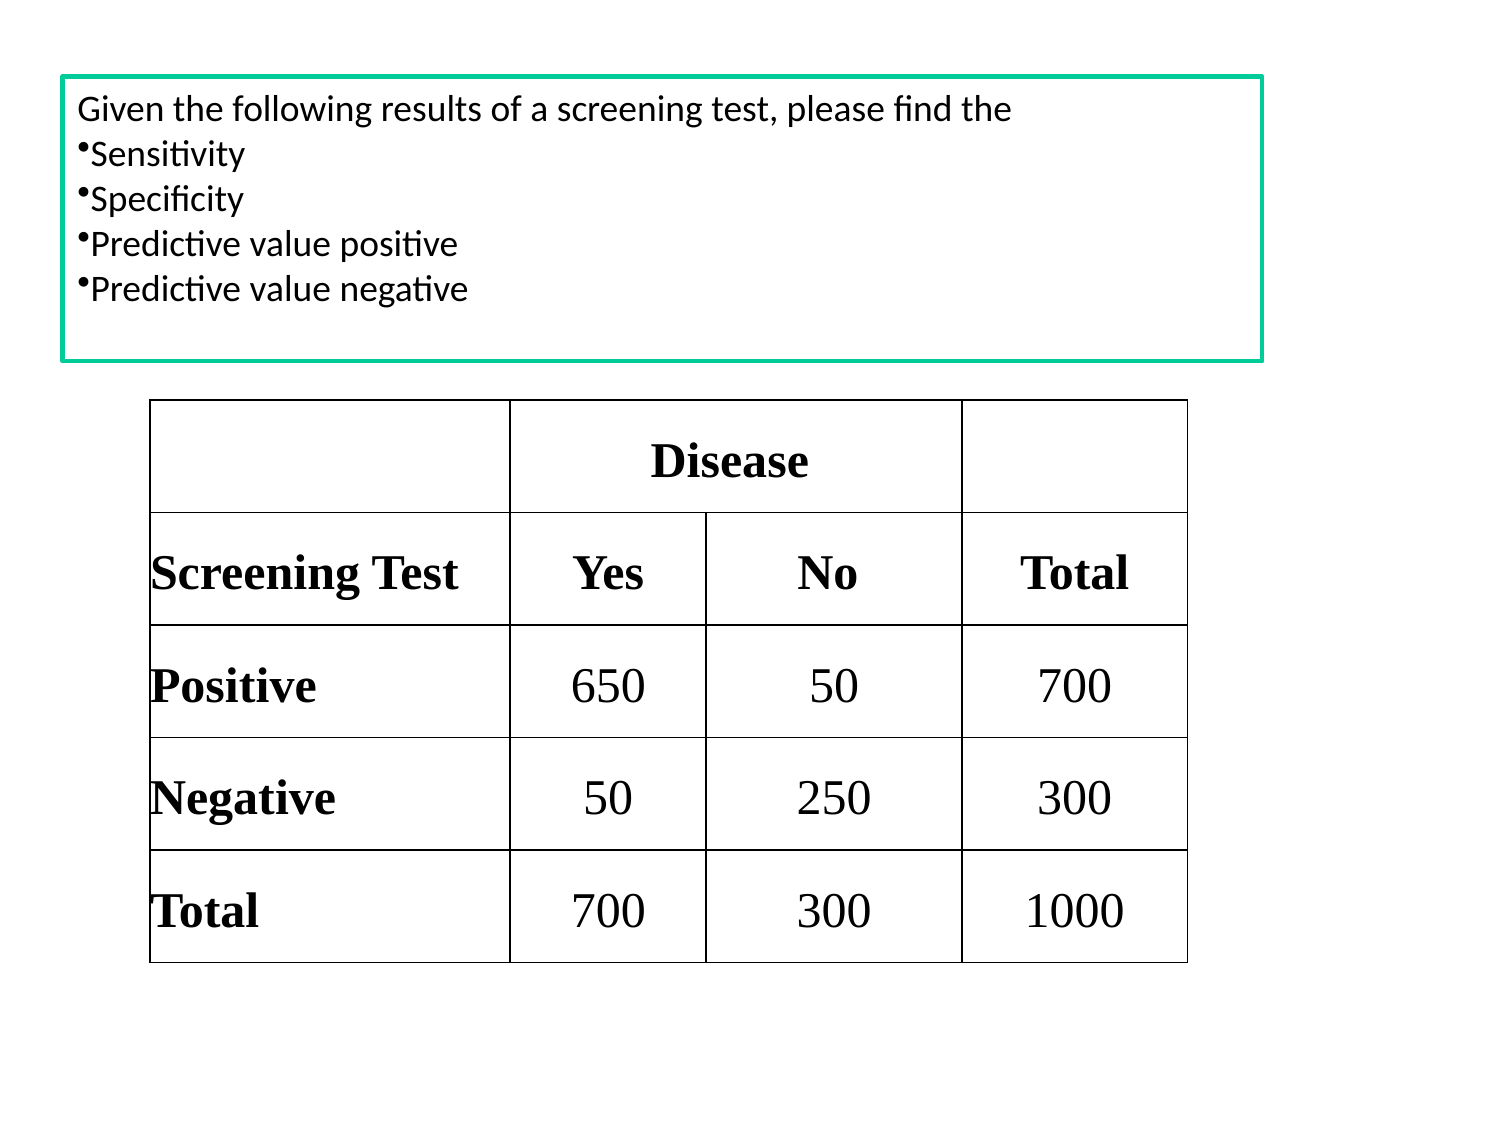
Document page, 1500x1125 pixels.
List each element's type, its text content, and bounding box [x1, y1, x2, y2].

table_header [963, 401, 1187, 512]
table_cell 300 [707, 851, 961, 962]
table_cell 250 [707, 738, 961, 849]
table_cell Screening Test [151, 513, 509, 624]
table_cell Positive [151, 626, 509, 737]
table_cell 300 [963, 738, 1187, 849]
table_header Disease [511, 401, 961, 512]
table_cell Total [151, 851, 509, 962]
table_cell 700 [511, 851, 705, 962]
table_cell Total [963, 513, 1187, 624]
table_cell 650 [511, 626, 705, 737]
table_header [151, 401, 509, 512]
table_cell 1000 [963, 851, 1187, 962]
text_box Given the following results of a screening test, please find the Sensitivity Specificity Predictive value positive Predictive value negative [60, 74, 1264, 363]
table_cell Negative [151, 738, 509, 849]
table_cell 50 [511, 738, 705, 849]
table_cell No [707, 513, 961, 624]
table_cell 700 [963, 626, 1187, 737]
table_cell 50 [707, 626, 961, 737]
table_cell Yes [511, 513, 705, 624]
